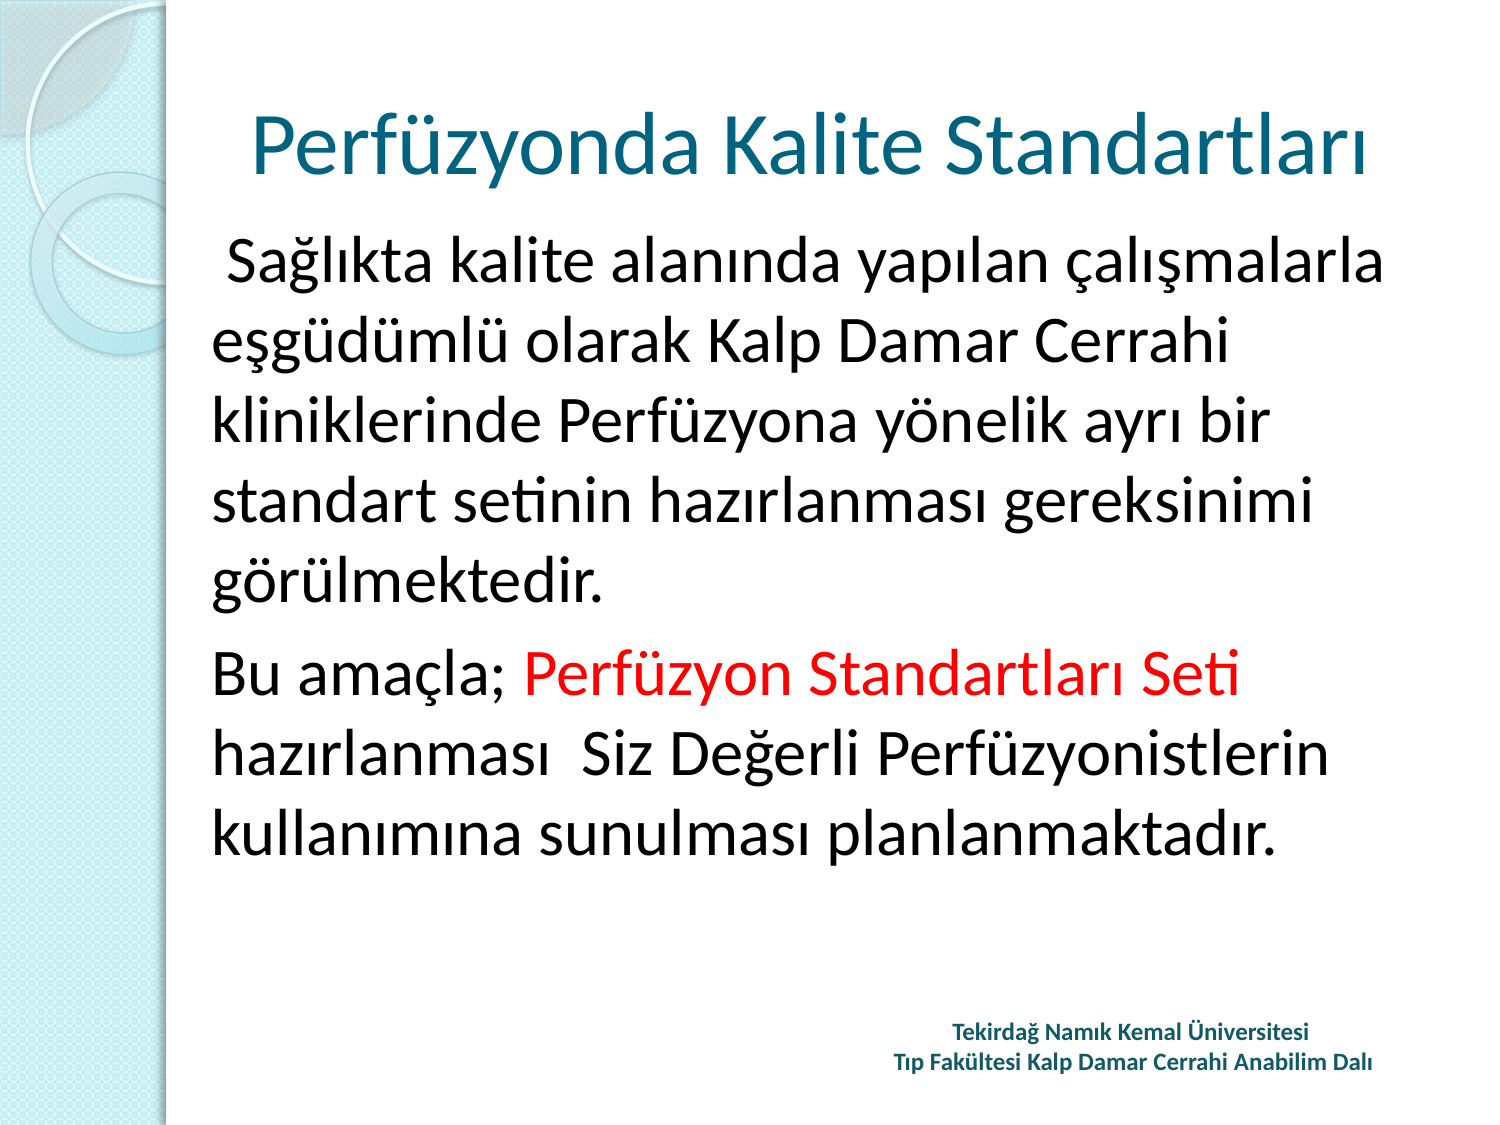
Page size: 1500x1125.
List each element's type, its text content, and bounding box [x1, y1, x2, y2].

title Perfüzyonda Kalite Standartları [235, 45, 1466, 208]
footer Tekirdağ Namık Kemal Üniversitesi Tıp Fakültesi Kalp Damar Cerrahi Anabilim Dalı [855, 1034, 1413, 1113]
list Sağlıkta kalite alanında yapılan çalışmalarla eşgüdümlü olarak Kalp Damar Cerrahi kliniklerinde Perfüzyona yönelik ayrı bir standart setinin hazırlanması gereksinimi görülmektedir. Bu amaçla; Perfüzyon Standartları Seti hazırlanması Siz Değerli Perfüzyonistlerin kullanımına sunulması planlanmaktadır. [183, 208, 1471, 1005]
